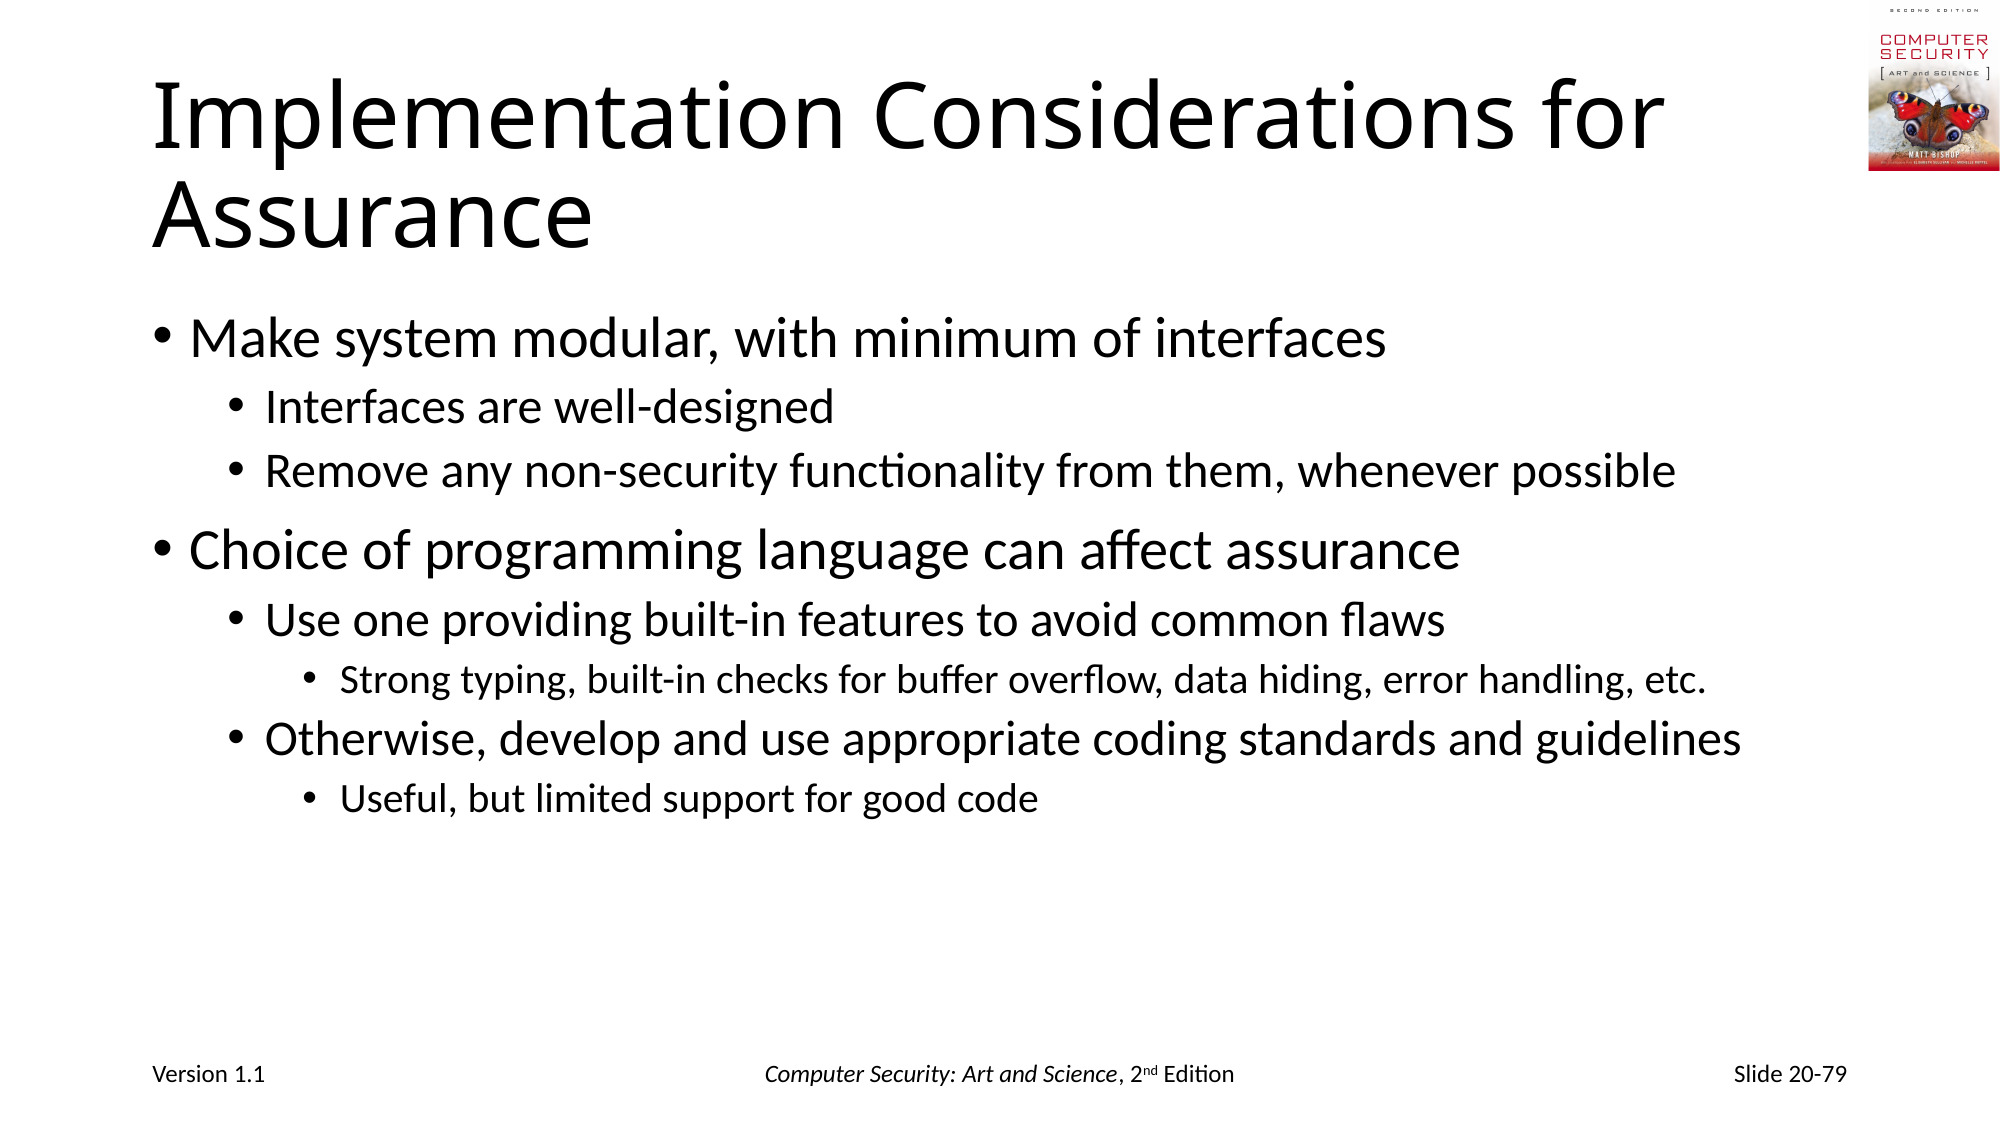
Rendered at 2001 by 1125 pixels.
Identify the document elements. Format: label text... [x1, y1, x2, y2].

picture [1868, 0, 2000, 171]
slide_number Slide 20-79 [1412, 1042, 1863, 1103]
list Make system modular, with minimum of interfaces Interfaces are well-designed Remove any non-security functionality from them, whenever possible Choice of programming language can affect assurance Use one providing built-in features to avoid common flaws Strong typing, built-in checks for buffer overflow, data hiding, error handling, etc. Otherwise, develop and use appropriate coding standards and guidelines Useful, but limited support for good code [137, 299, 1863, 1014]
slide_number Version 1.1 [137, 1042, 588, 1103]
footer Computer Security: Art and Science, 2nd Edition [662, 1042, 1338, 1103]
title Implementation Considerations for Assurance [137, 59, 1863, 278]
